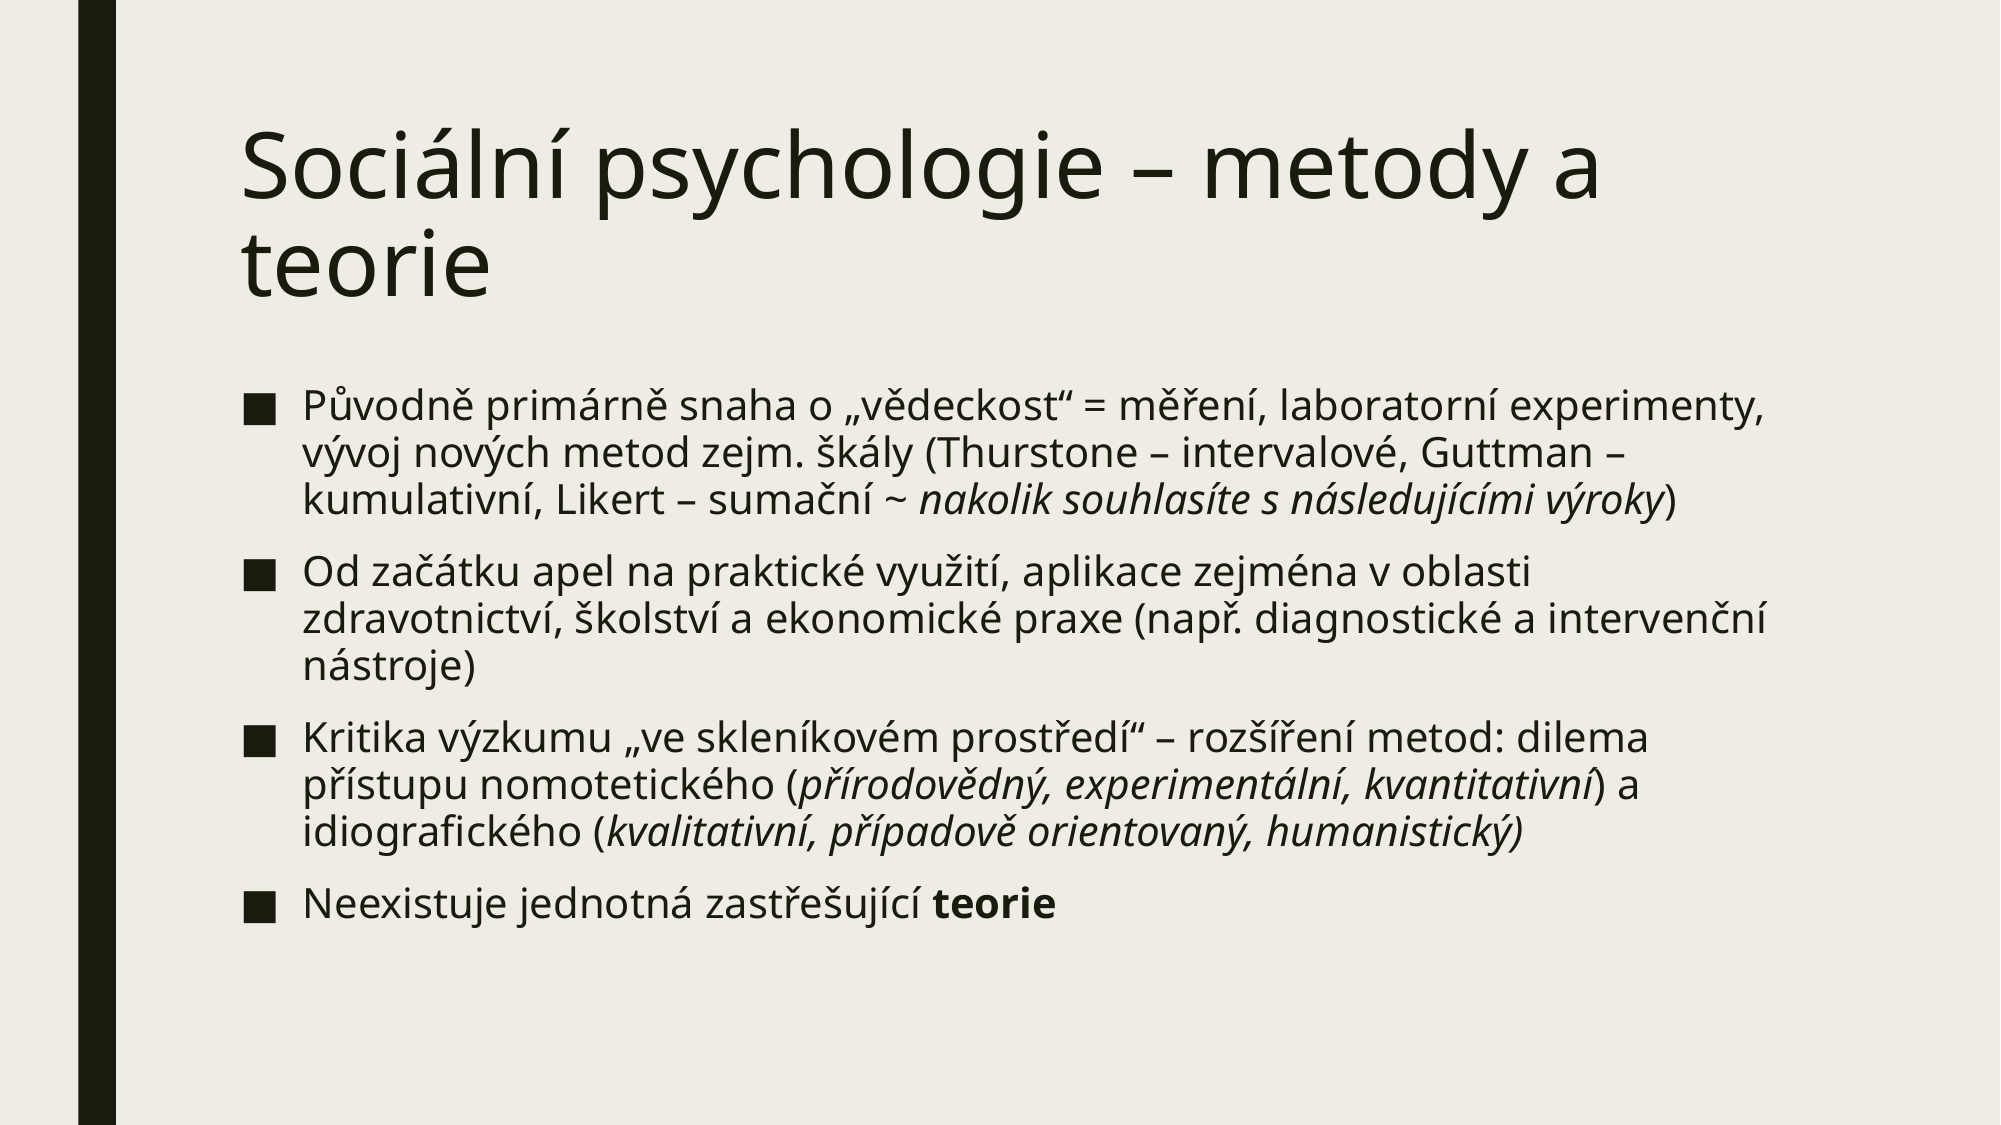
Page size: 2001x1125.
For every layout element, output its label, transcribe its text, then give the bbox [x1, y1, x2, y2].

title Sociální psychologie – metody a teorie [225, 112, 1800, 357]
list Původně primárně snaha o „vědeckost“ = měření, laboratorní experimenty, vývoj nových metod zejm. škály (Thurstone – intervalové, Guttman – kumulativní, Likert – sumační ~ nakolik souhlasíte s následujícími výroky) Od začátku apel na praktické využití, aplikace zejména v oblasti zdravotnictví, školství a ekonomické praxe (např. diagnostické a intervenční nástroje) Kritika výzkumu „ve skleníkovém prostředí“ – rozšíření metod: dilema přístupu nomotetického (přírodovědný, experimentální, kvantitativní) a idiografického (kvalitativní, případově orientovaný, humanistický) Neexistuje jednotná zastřešující teorie [225, 375, 1800, 963]
